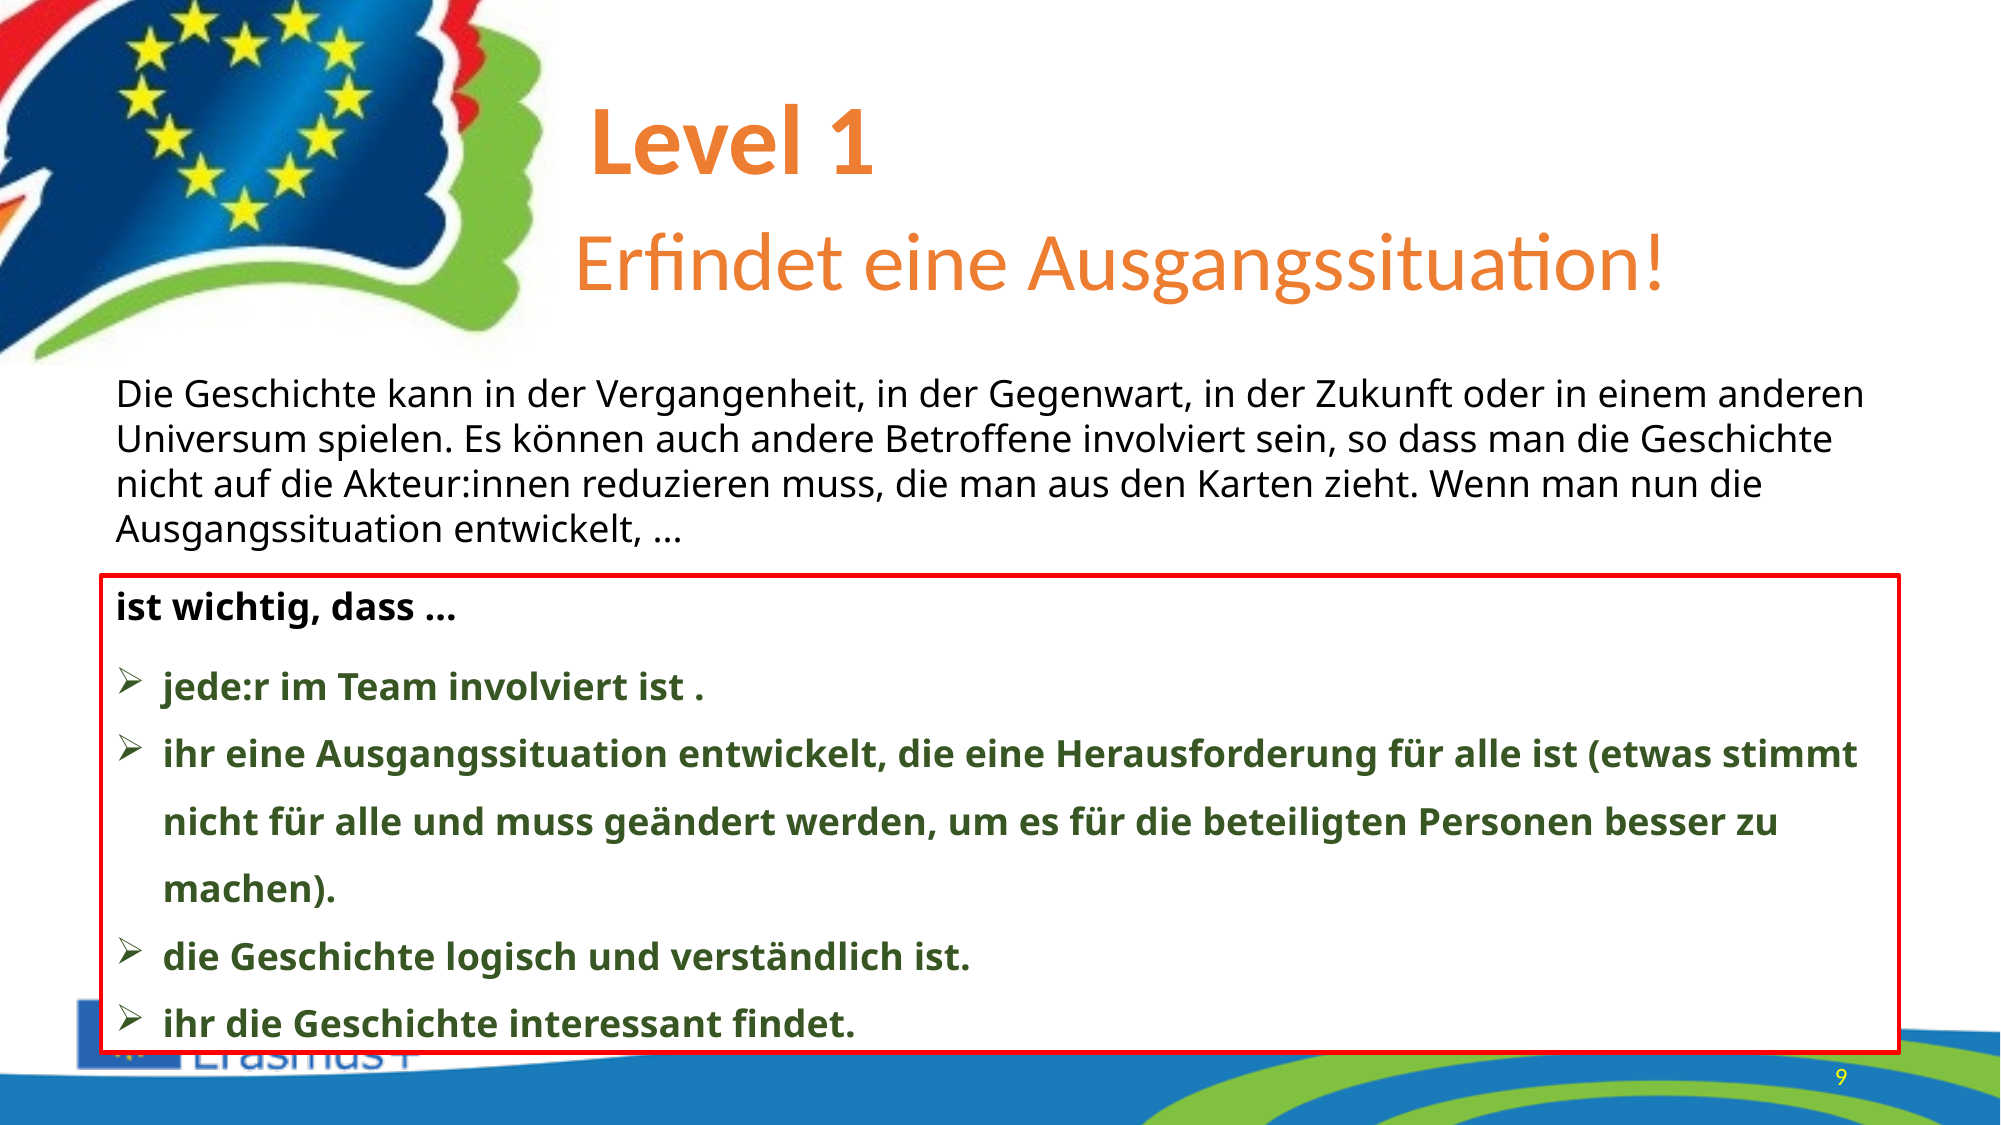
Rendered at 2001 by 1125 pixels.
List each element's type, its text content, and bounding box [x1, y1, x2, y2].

picture [0, 988, 2001, 1125]
text_box Die Geschichte kann in der Vergangenheit, in der Gegenwart, in der Zukunft oder in einem anderen Universum spielen. Es können auch andere Betroffene involviert sein, so dass man die Geschichte nicht auf die Akteur:innen reduzieren muss, die man aus den Karten zieht. Wenn man nun die Ausgangssituation entwickelt, ... [100, 362, 1899, 558]
slide_number 9 [1412, 1053, 1863, 1106]
text_box ist wichtig, dass ... jede:r im Team involviert ist . ihr eine Ausgangssituation entwickelt, die eine Herausforderung für alle ist (etwas stimmt nicht für alle und muss geändert werden, um es für die beteiligten Personen besser zu machen). die Geschichte logisch und verständlich ist. ihr die Geschichte interessant findet. [100, 575, 1899, 1053]
text_box Erfindet eine Ausgangssituation! [559, 199, 1832, 405]
picture [0, 0, 554, 365]
text_box Level 1 [575, 67, 1581, 199]
